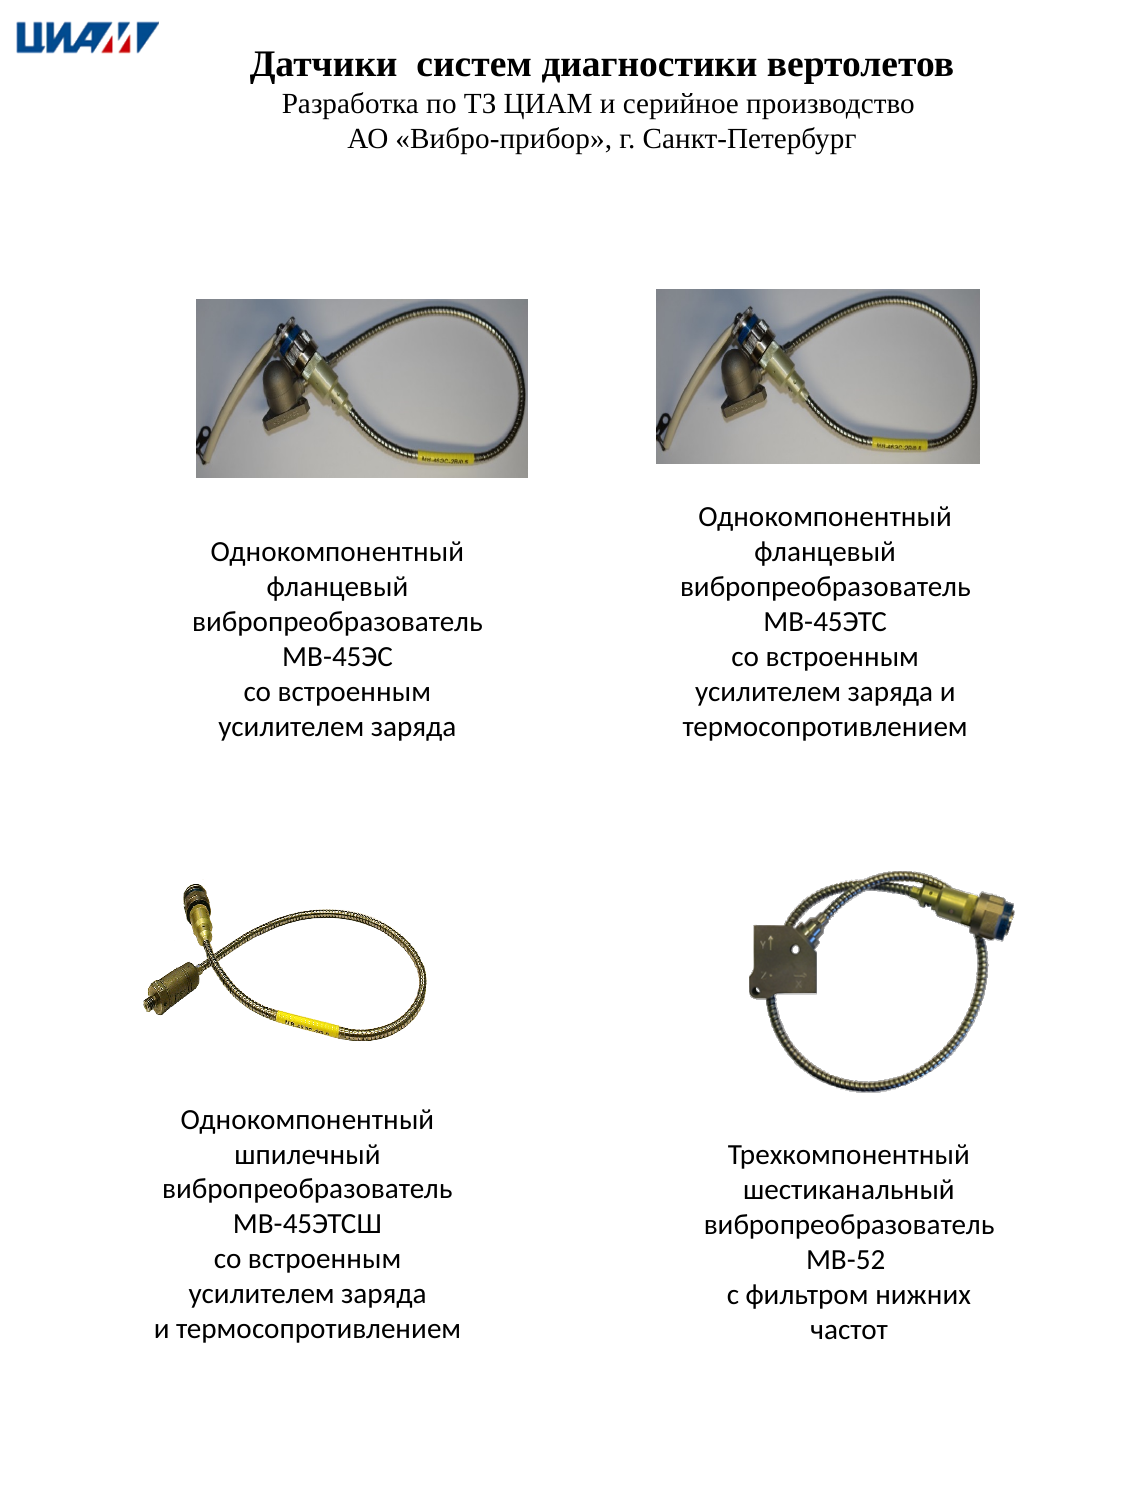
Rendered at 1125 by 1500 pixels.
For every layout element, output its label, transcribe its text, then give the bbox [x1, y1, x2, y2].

picture [656, 289, 980, 465]
text_box Однокомпонентный фланцевый вибропреобразователь МВ-45ЭТС со встроенным усилителем заряда и термосопротивлением [656, 490, 994, 750]
text_box Датчики систем диагностики вертолетов Разработка по ТЗ ЦИАМ и серийное производство АО «Вибро-прибор», г. Санкт-Петербург [79, 31, 1125, 162]
text_box Однокомпонентный шпилечный вибропреобразователь МВ-45ЭТСШ со встроенным усилителем заряда и термосопротивлением [134, 1092, 481, 1353]
text_box Однокомпонентный фланцевый вибропреобразователь МВ-45ЭС со встроенным усилителем заряда [164, 525, 511, 750]
picture [743, 867, 1021, 1101]
text_box Трехкомпонентный шестиканальный вибропреобразователь МВ-52 с фильтром нижних частот [678, 1127, 1021, 1353]
picture [13, 17, 160, 56]
picture [136, 879, 435, 1057]
picture [196, 299, 528, 478]
